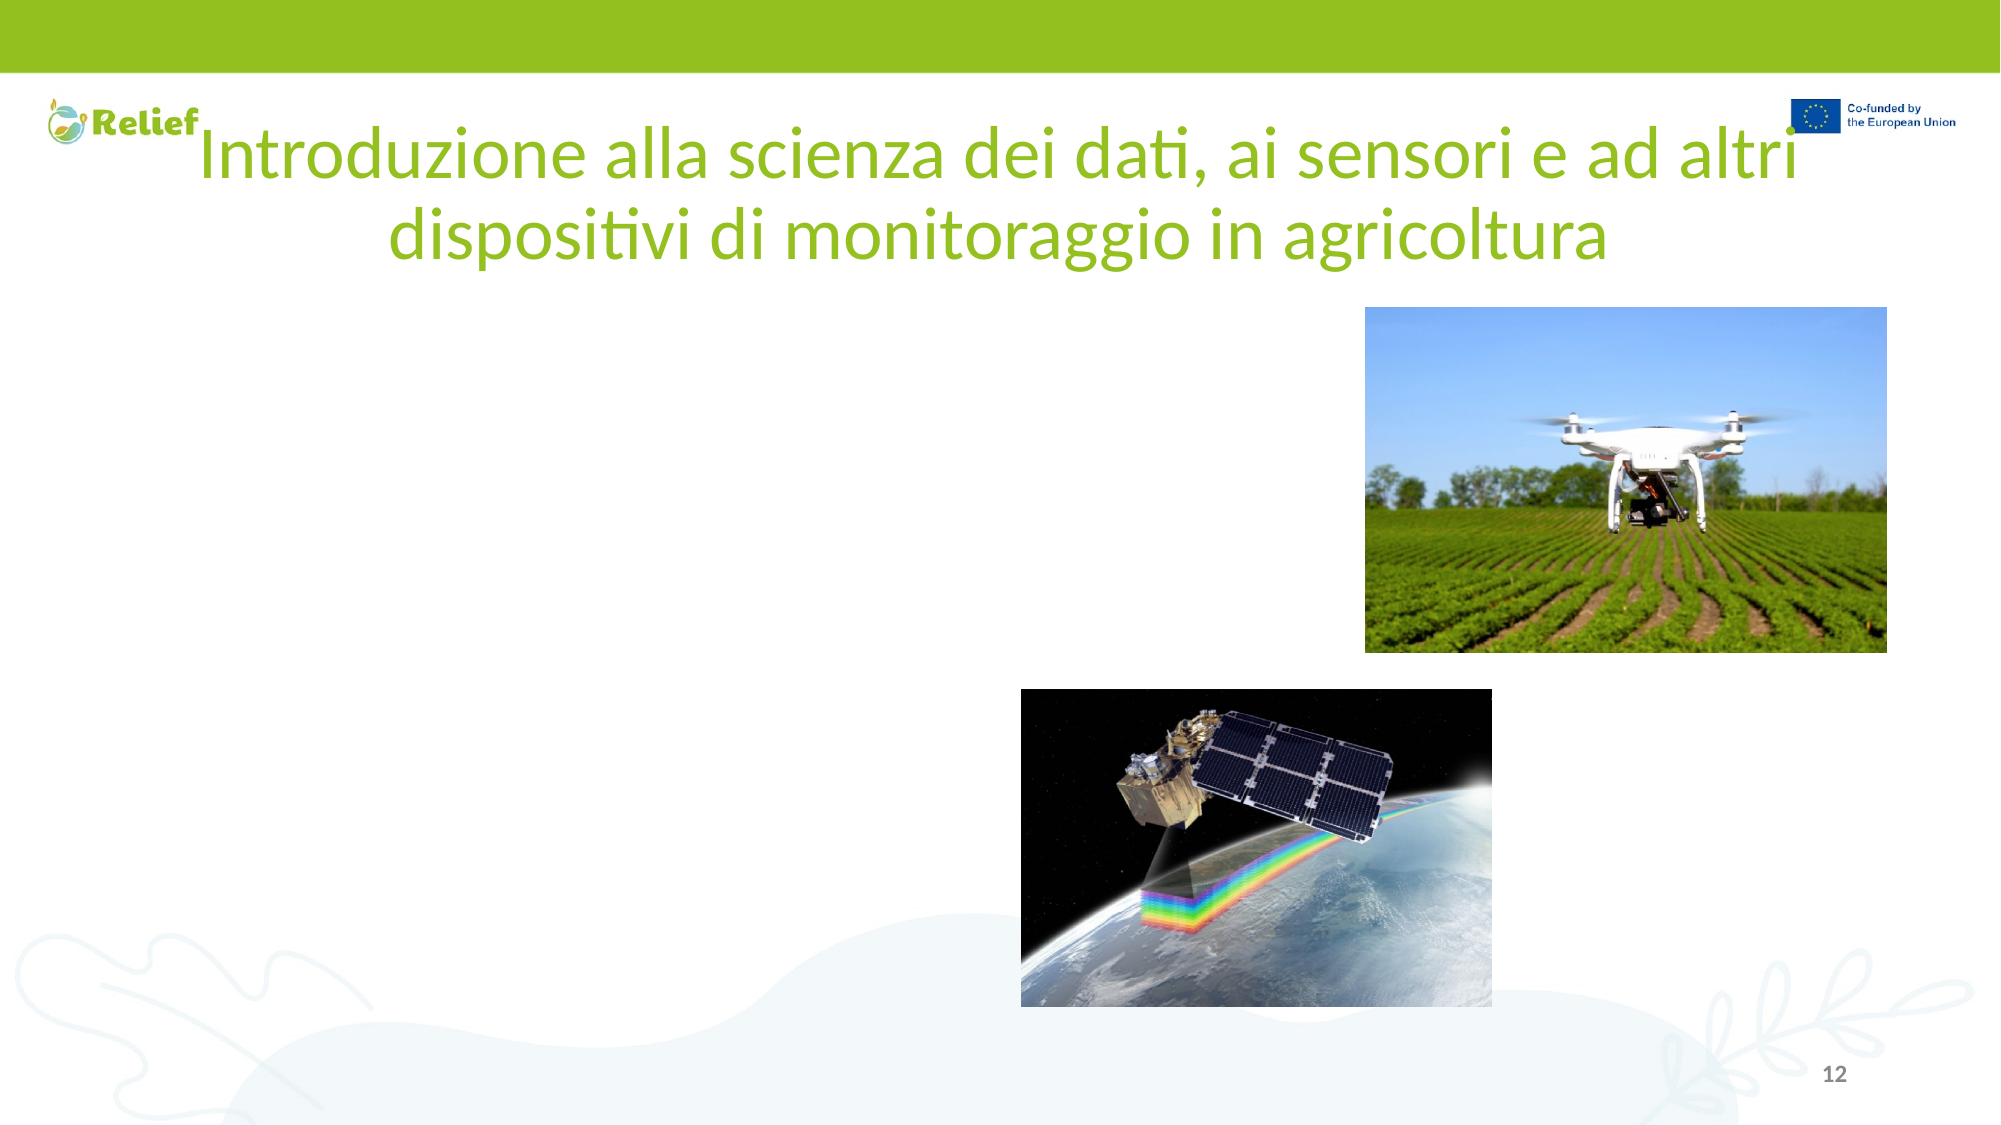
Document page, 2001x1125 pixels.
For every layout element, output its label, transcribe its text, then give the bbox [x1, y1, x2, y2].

picture [0, 0, 2001, 1125]
title Introduzione alla scienza dei dati, ai sensori e ad altri dispositivi di monitoraggio in agricoltura [137, 111, 1863, 278]
slide_number ‹#› [1787, 1042, 1863, 1103]
